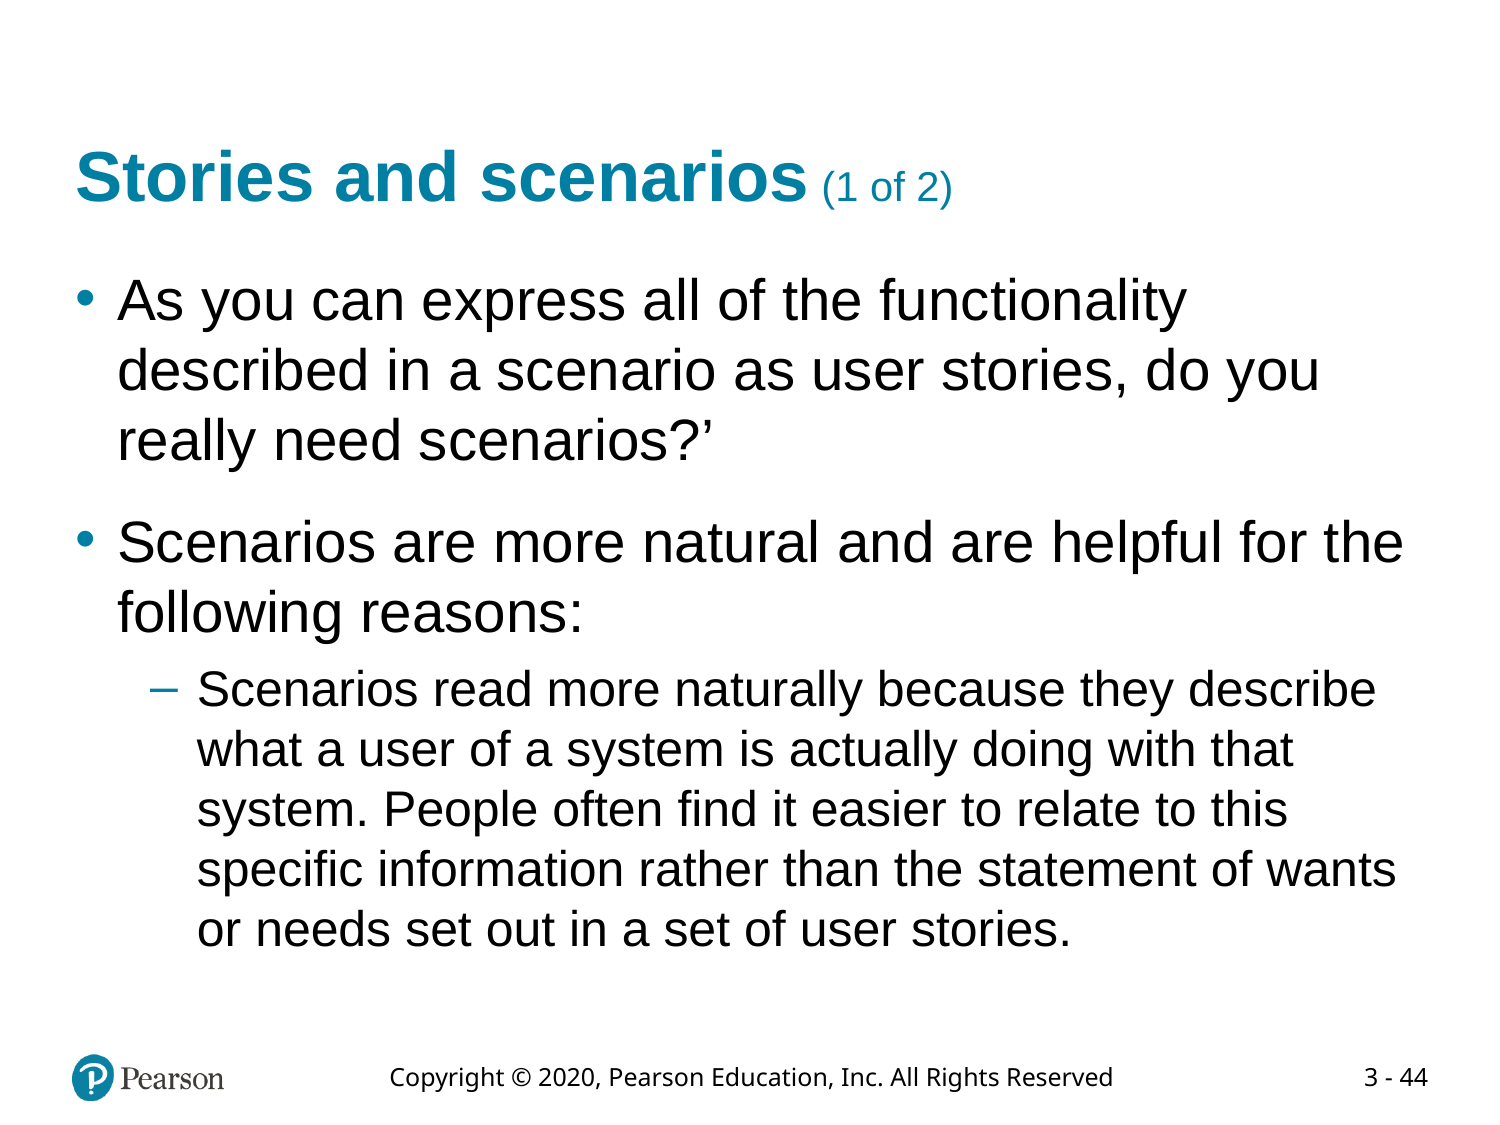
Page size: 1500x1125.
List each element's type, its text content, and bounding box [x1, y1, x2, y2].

picture [99, 1054, 224, 1101]
list As you can express all of the functionality described in a scenario as user stories, do you really need scenarios?’ Scenarios are more natural and are helpful for the following reasons: Scenarios read more naturally because they describe what a user of a system is actually doing with that system. People often find it easier to relate to this specific information rather than the statement of wants or needs set out in a set of user stories. [75, 262, 1425, 1005]
picture [81, 1064, 107, 1089]
picture [72, 1054, 89, 1072]
title Stories and scenarios (1 of 2) [75, 35, 1425, 216]
picture [72, 1087, 83, 1101]
